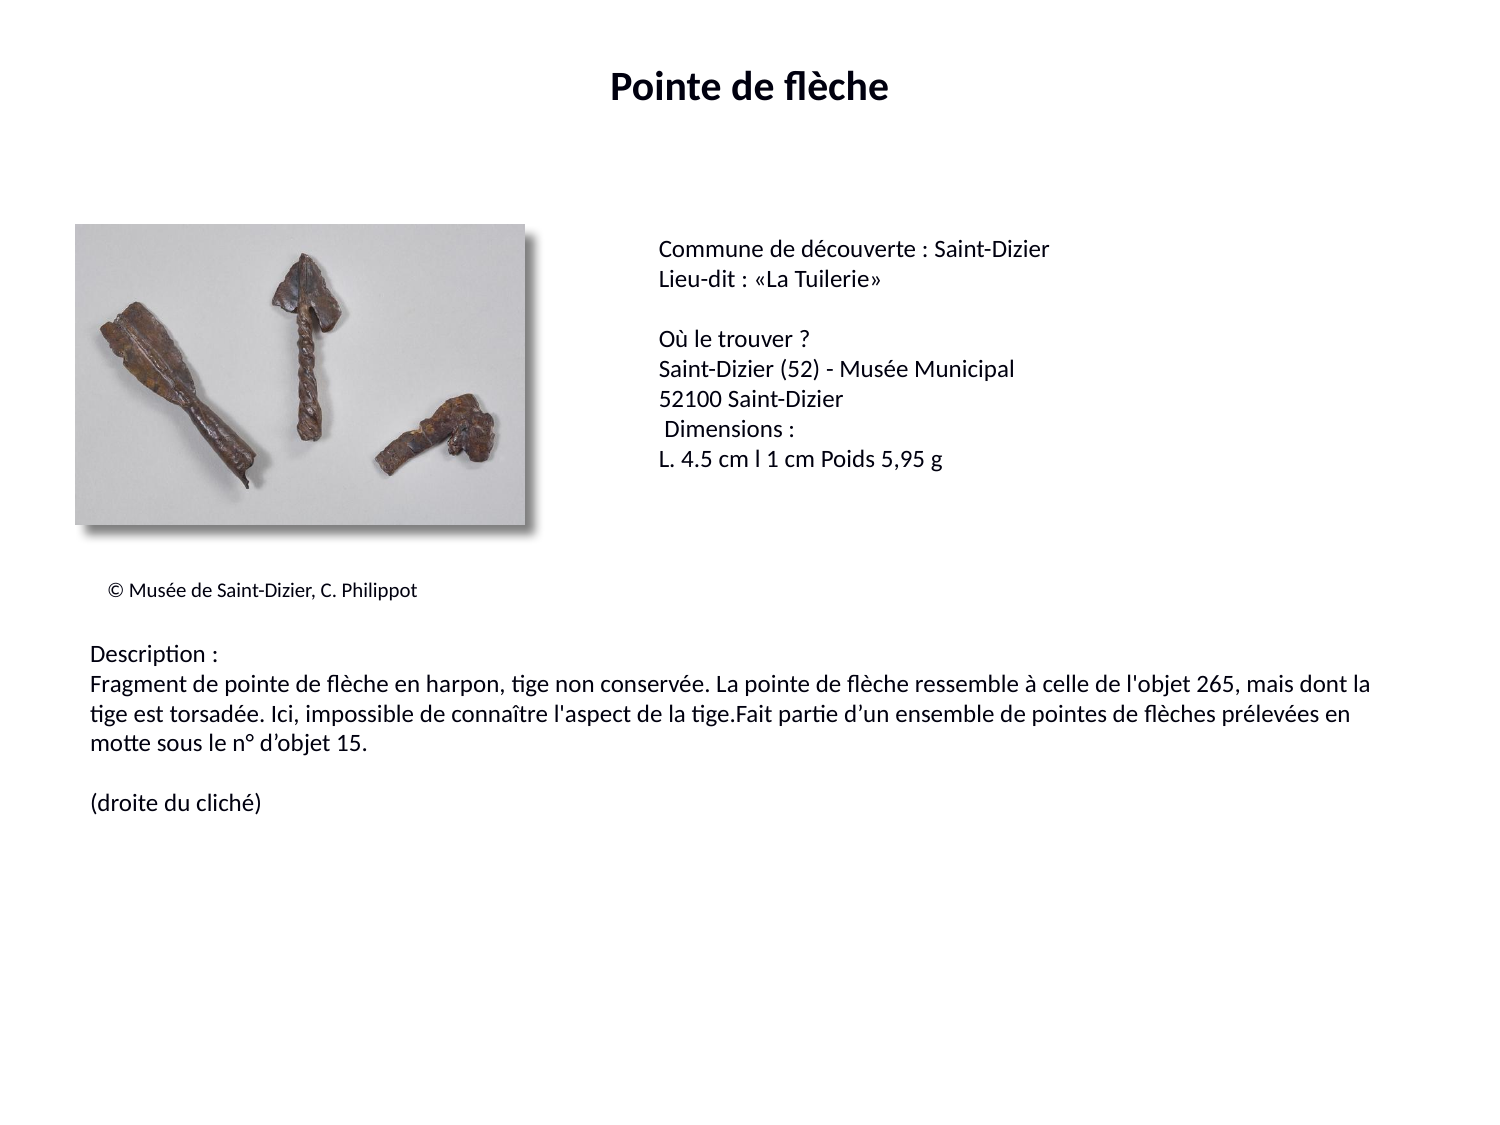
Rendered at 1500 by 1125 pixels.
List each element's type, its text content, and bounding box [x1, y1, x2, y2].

text_box Pointe de flèche [374, 51, 1125, 117]
text_box Commune de découverte : Saint-Dizier Lieu-dit : «La Tuilerie» Où le trouver ? Saint-Dizier (52) - Musée Municipal 52100 Saint-Dizier Dimensions : L. 4.5 cm l 1 cm Poids 5,95 g [643, 224, 1500, 480]
text_box © Musée de Saint-Dizier, C. Philippot [0, 568, 525, 609]
text_box Description : Fragment de pointe de flèche en harpon, tige non conservée. La pointe de flèche ressemble à celle de l'objet 265, mais dont la tige est torsadée. Ici, impossible de connaître l'aspect de la tige.Fait partie d’un ensemble de pointes de flèches prélevées en motte sous le n° d’objet 15. (droite du cliché) [74, 629, 1425, 825]
picture [74, 224, 526, 526]
